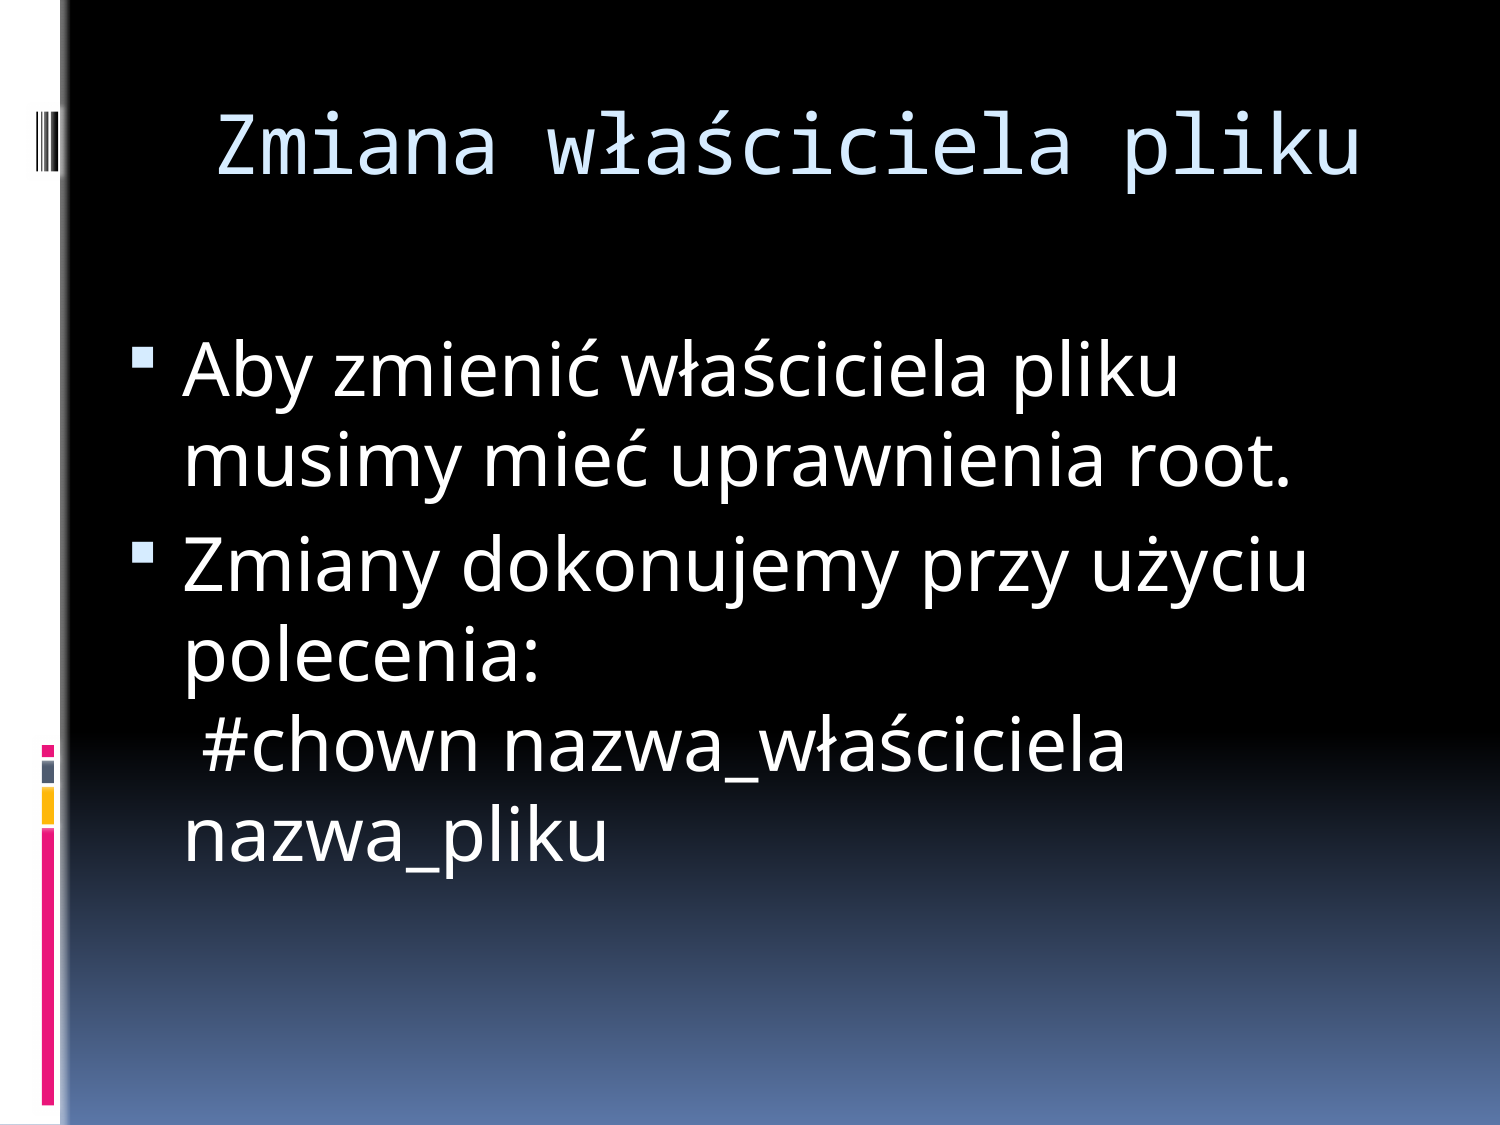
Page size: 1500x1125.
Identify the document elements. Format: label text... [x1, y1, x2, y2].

list Aby zmienić właściciela pliku musimy mieć uprawnienia root. Zmiany dokonujemy przy użyciu polecenia: #chown nazwa_właściciela nazwa_pliku [100, 314, 1483, 846]
title Zmiana właściciela pliku [150, 83, 1425, 234]
